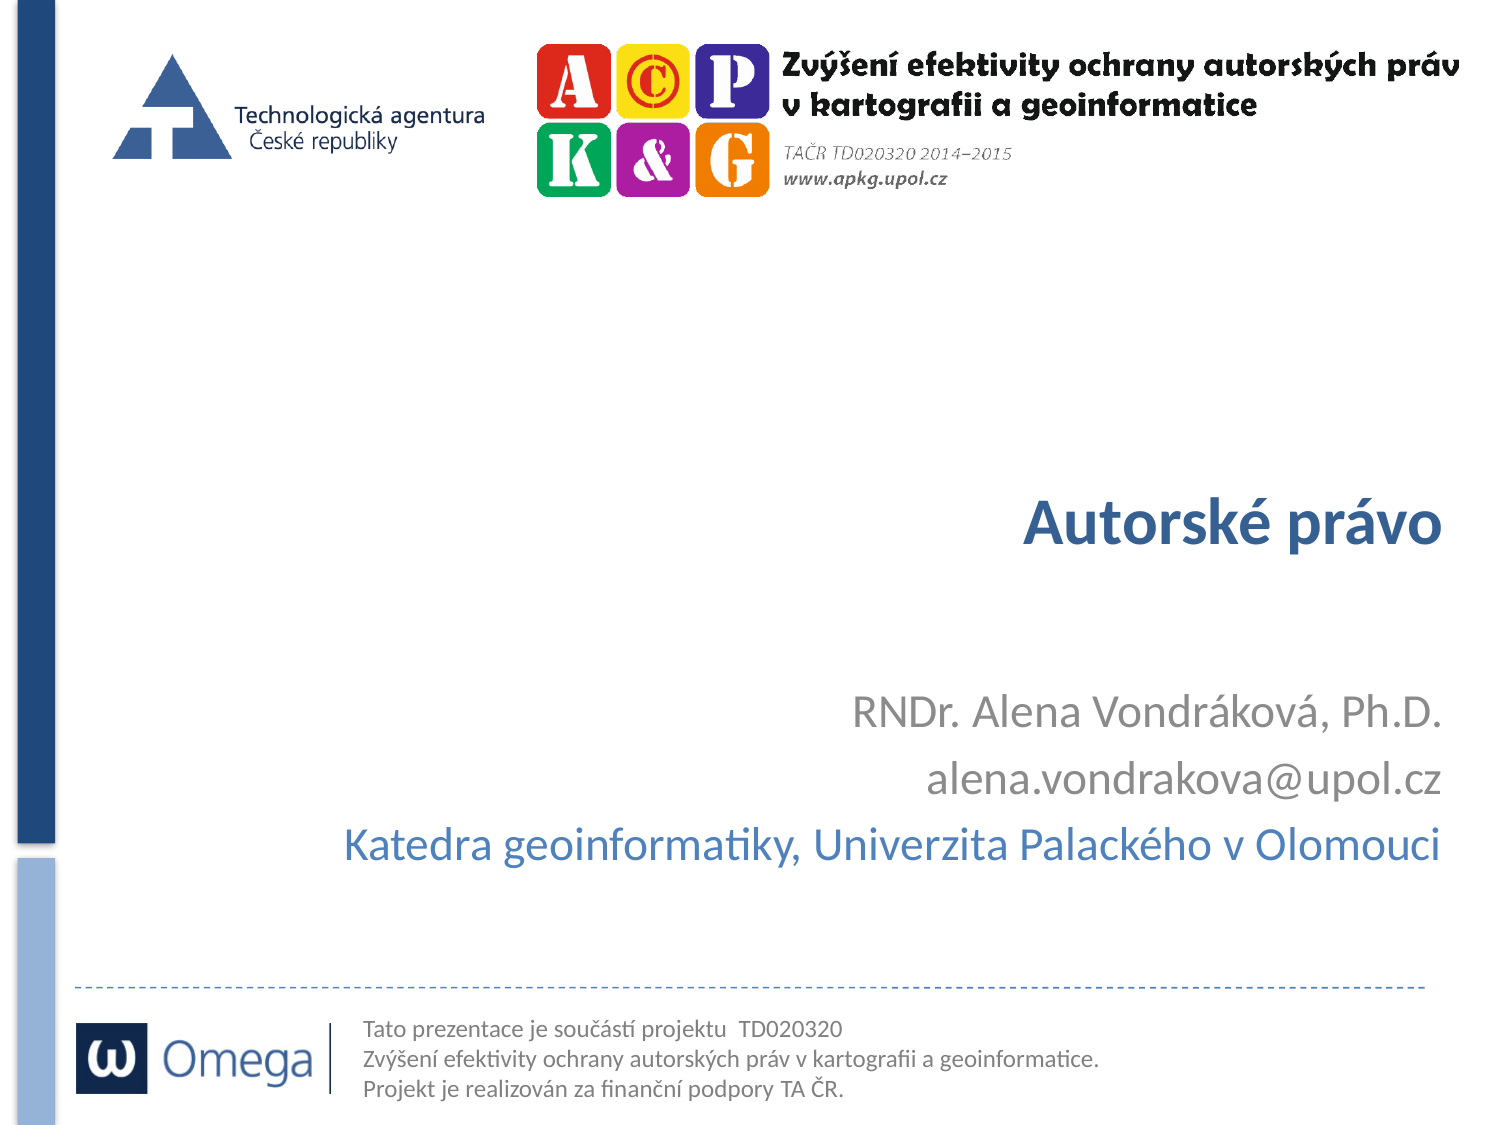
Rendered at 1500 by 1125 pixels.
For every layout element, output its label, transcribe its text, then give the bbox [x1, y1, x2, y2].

picture [112, 54, 484, 159]
picture [537, 44, 1459, 197]
subtitle RNDr. Alena Vondráková, Ph.D. alena.vondrakova@upol.cz Katedra geoinformatiky, Univerzita Palackého v Olomouci [284, 672, 1459, 882]
picture [76, 1023, 331, 1094]
title Autorské právo [183, 397, 1459, 639]
